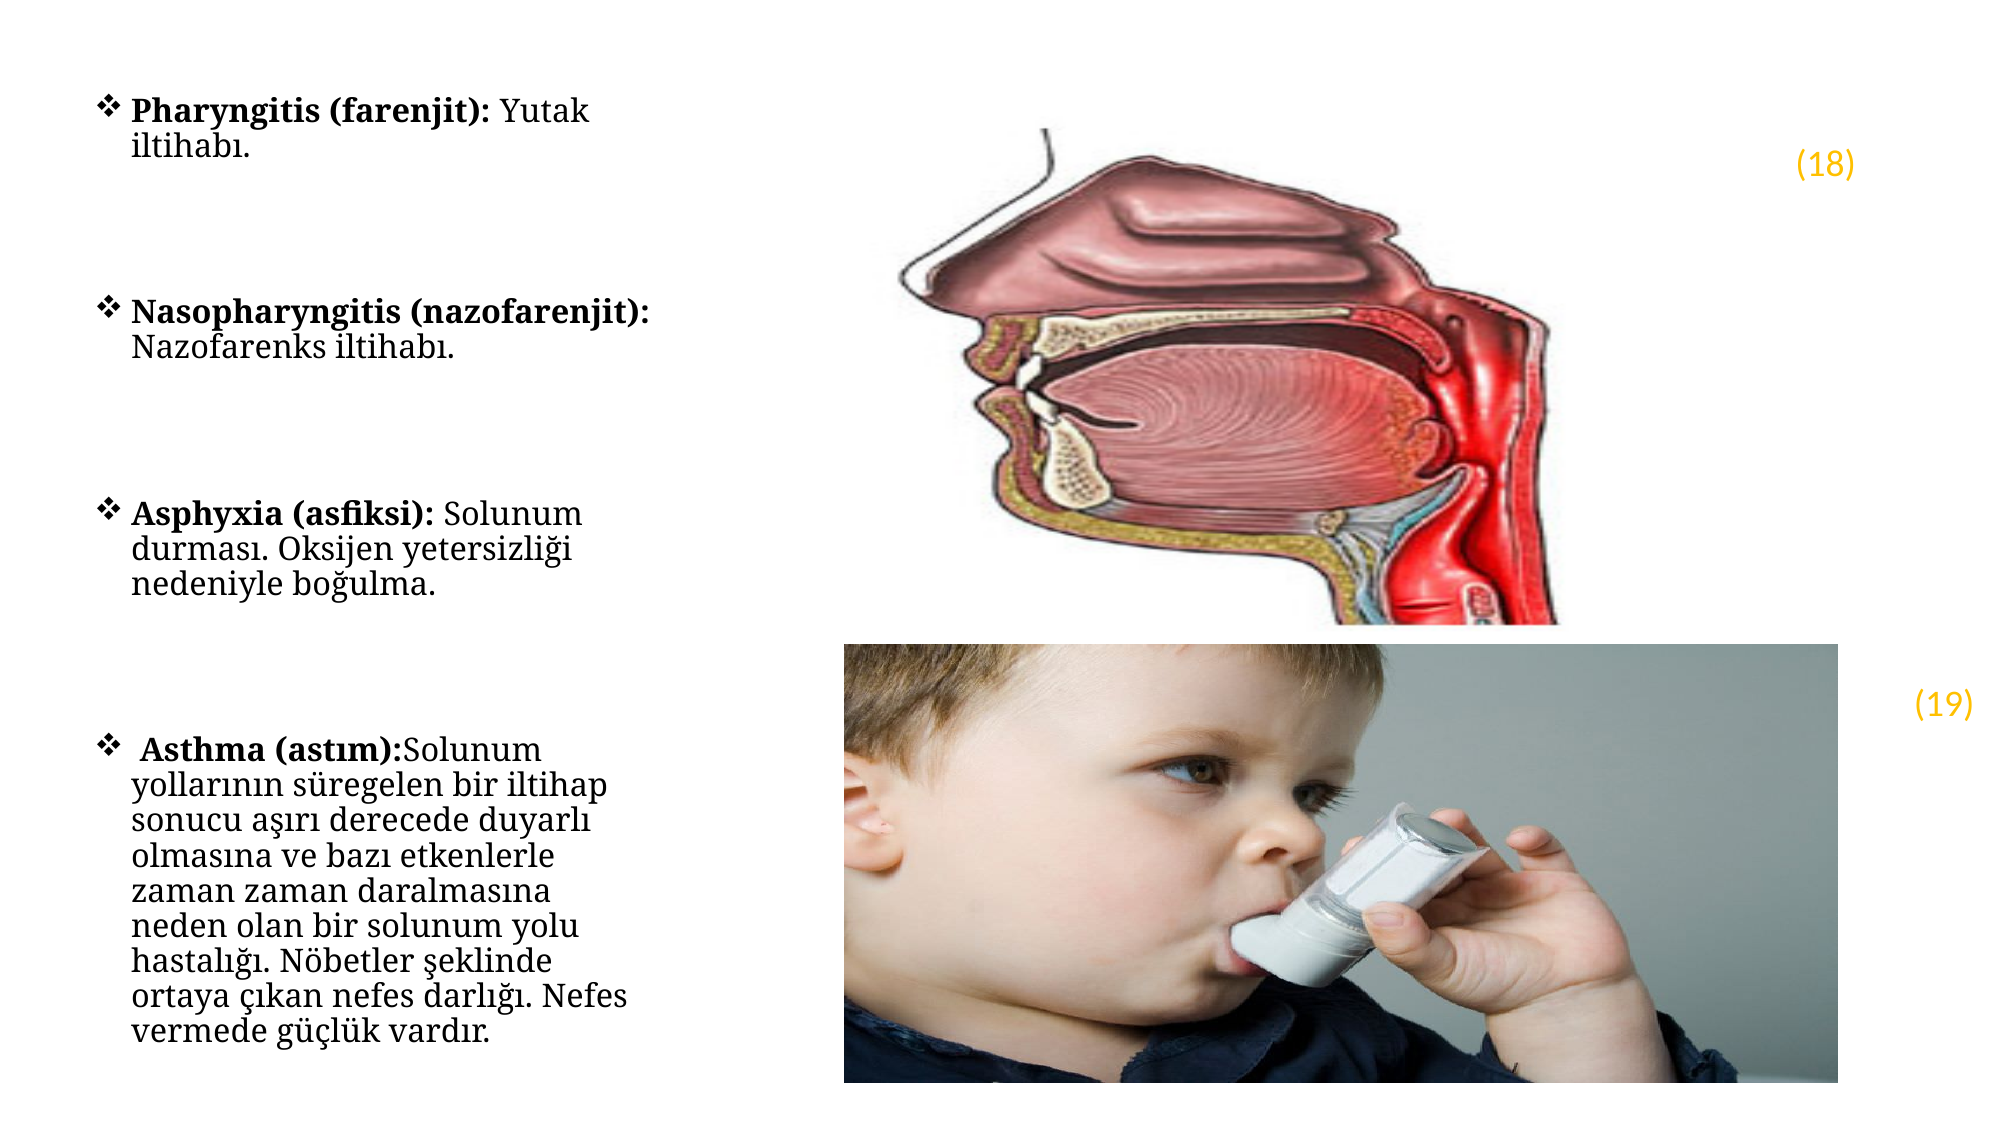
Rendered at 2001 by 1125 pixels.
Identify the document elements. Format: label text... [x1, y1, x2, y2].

text_box (19) [1899, 671, 1990, 732]
list Pharyngitis (farenjit): Yutak iltihabı. Nasopharyngitis (nazofarenjit): Nazofarenks iltihabı. Asphyxia (asfiksi): Solunum durması. Oksijen yetersizliği nedeniyle boğulma. Asthma (astım):Solunum yollarının süregelen bir iltihap sonucu aşırı derecede duyarlı olmasına ve bazı etkenlerle zaman zaman daralmasına neden olan bir solunum yolu hastalığı. Nöbetler şeklinde ortaya çıkan nefes darlığı. Nefes vermede güçlük vardır. [79, 86, 668, 1077]
picture [843, 86, 1838, 1083]
text_box (18) [1780, 132, 1871, 192]
